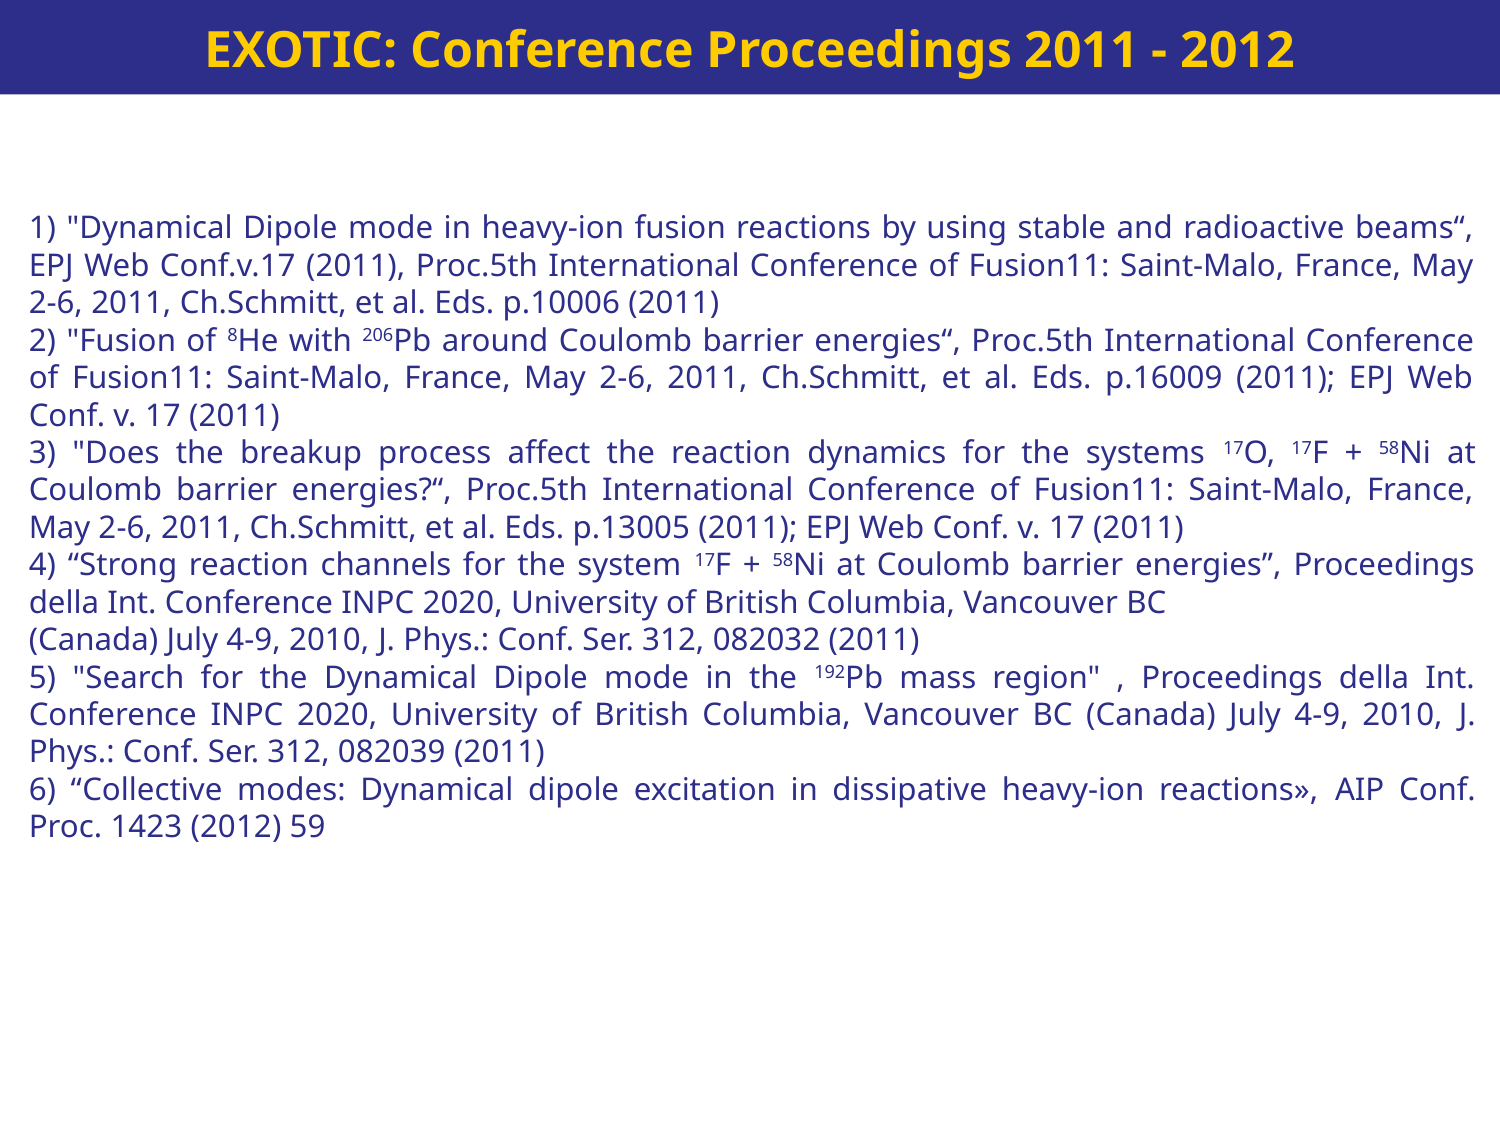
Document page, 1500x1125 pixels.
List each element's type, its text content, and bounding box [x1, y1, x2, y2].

text_box 1) "Dynamical Dipole mode in heavy-ion fusion reactions by using stable and radioactive beams“, EPJ Web Conf.v.17 (2011), Proc.5th International Conference of Fusion11: Saint-Malo, France, May 2-6, 2011, Ch.Schmitt, et al. Eds. p.10006 (2011) 2) "Fusion of 8He with 206Pb around Coulomb barrier energies“, Proc.5th International Conference of Fusion11: Saint-Malo, France, May 2-6, 2011, Ch.Schmitt, et al. Eds. p.16009 (2011); EPJ Web Conf. v. 17 (2011) 3) "Does the breakup process affect the reaction dynamics for the systems 17O, 17F + 58Ni at Coulomb barrier energies?“, Proc.5th International Conference of Fusion11: Saint-Malo, France, May 2-6, 2011, Ch.Schmitt, et al. Eds. p.13005 (2011); EPJ Web Conf. v. 17 (2011) 4) “Strong reaction channels for the system 17F + 58Ni at Coulomb barrier energies”, Proceedings della Int. Conference INPC 2020, University of British Columbia, Vancouver BC (Canada) July 4-9, 2010, J. Phys.: Conf. Ser. 312, 082032 (2011) 5) "Search for the Dynamical Dipole mode in the 192Pb mass region" , Proceedings della Int. Conference INPC 2020, University of British Columbia, Vancouver BC (Canada) July 4-9, 2010, J. Phys.: Conf. Ser. 312, 082039 (2011) 6) “Collective modes: Dynamical dipole excitation in dissipative heavy-ion reactions», AIP Conf. Proc. 1423 (2012) 59 [14, 200, 1491, 882]
text_box EXOTIC: Conference Proceedings 2011 - 2012 [0, 0, 1500, 95]
